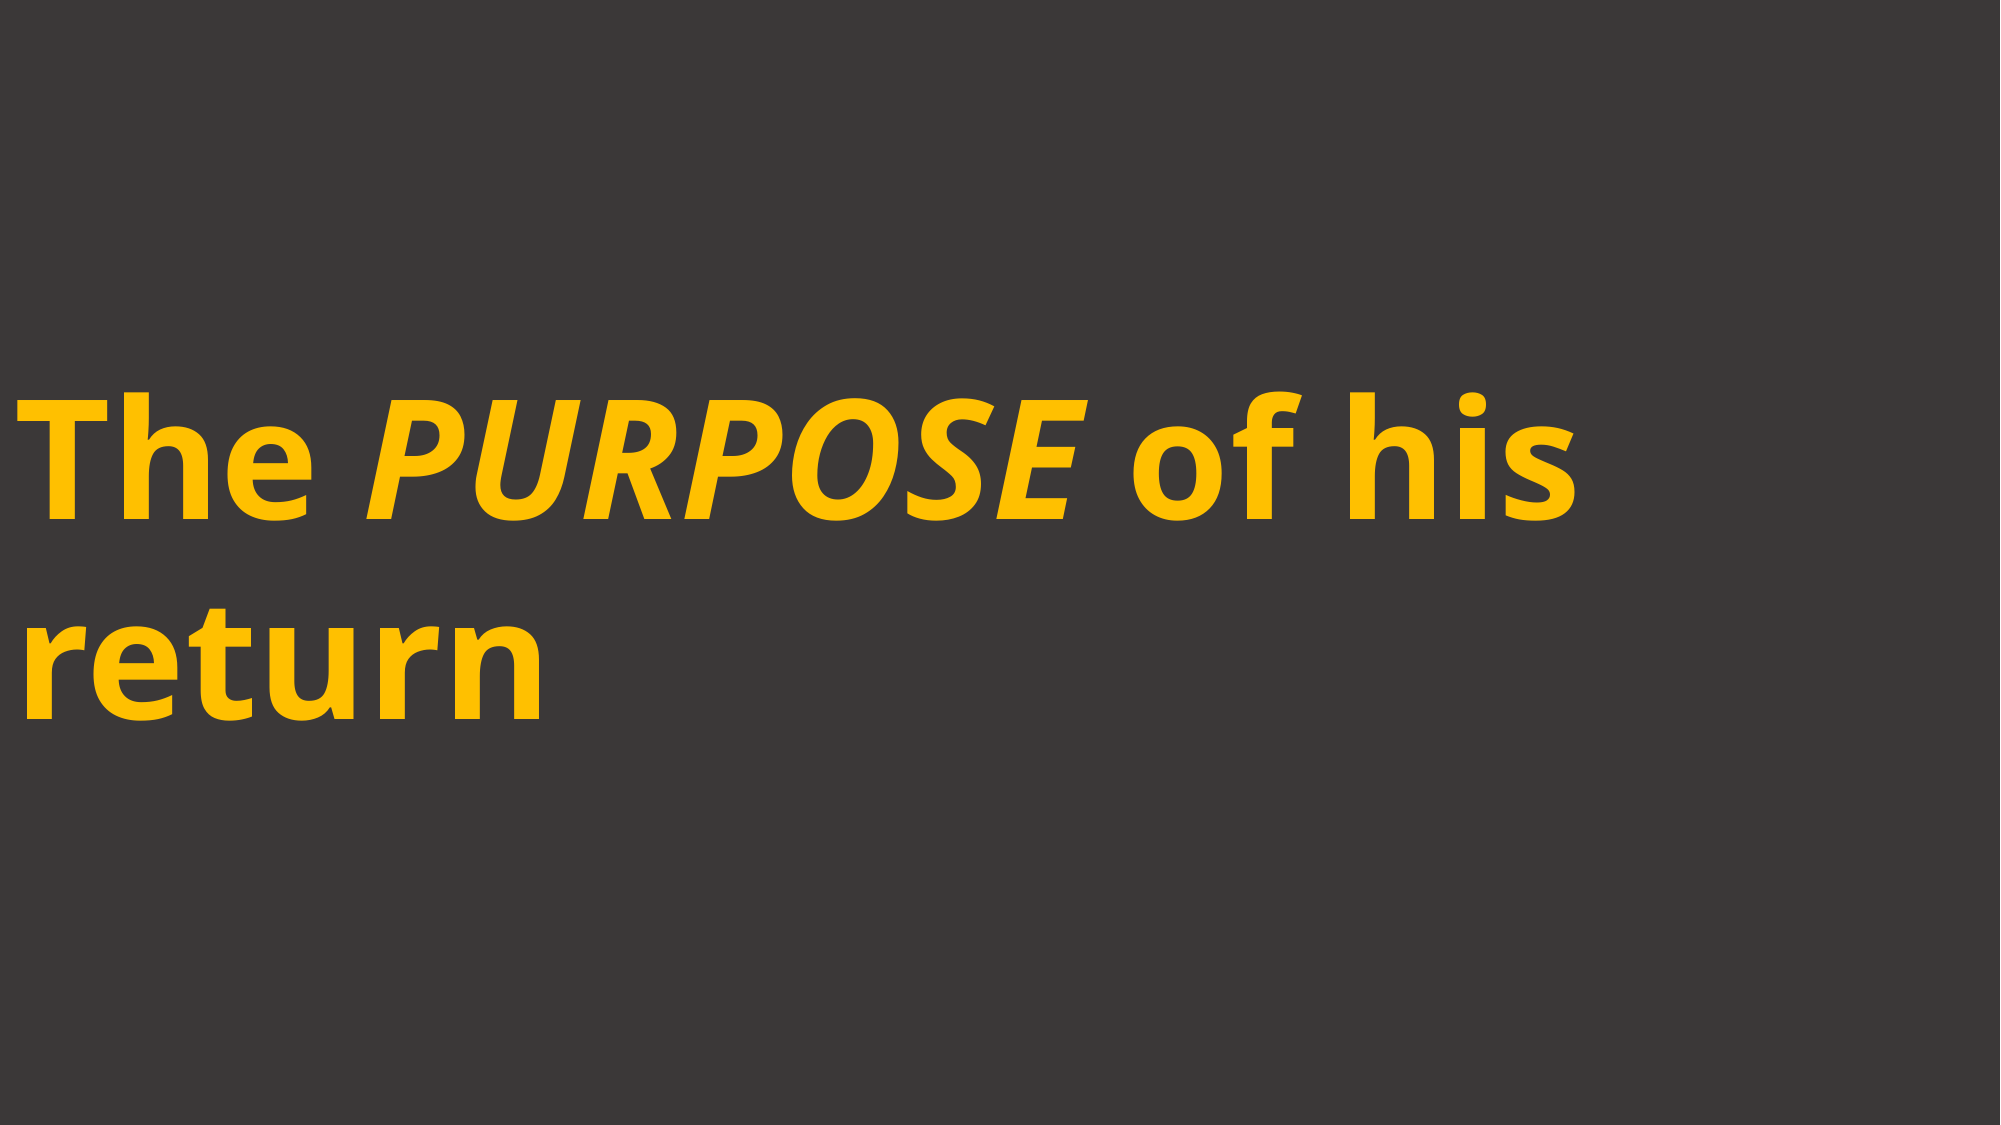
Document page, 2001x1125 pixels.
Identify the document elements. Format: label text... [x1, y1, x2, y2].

text_box The PURPOSE of his return [0, 345, 2000, 760]
